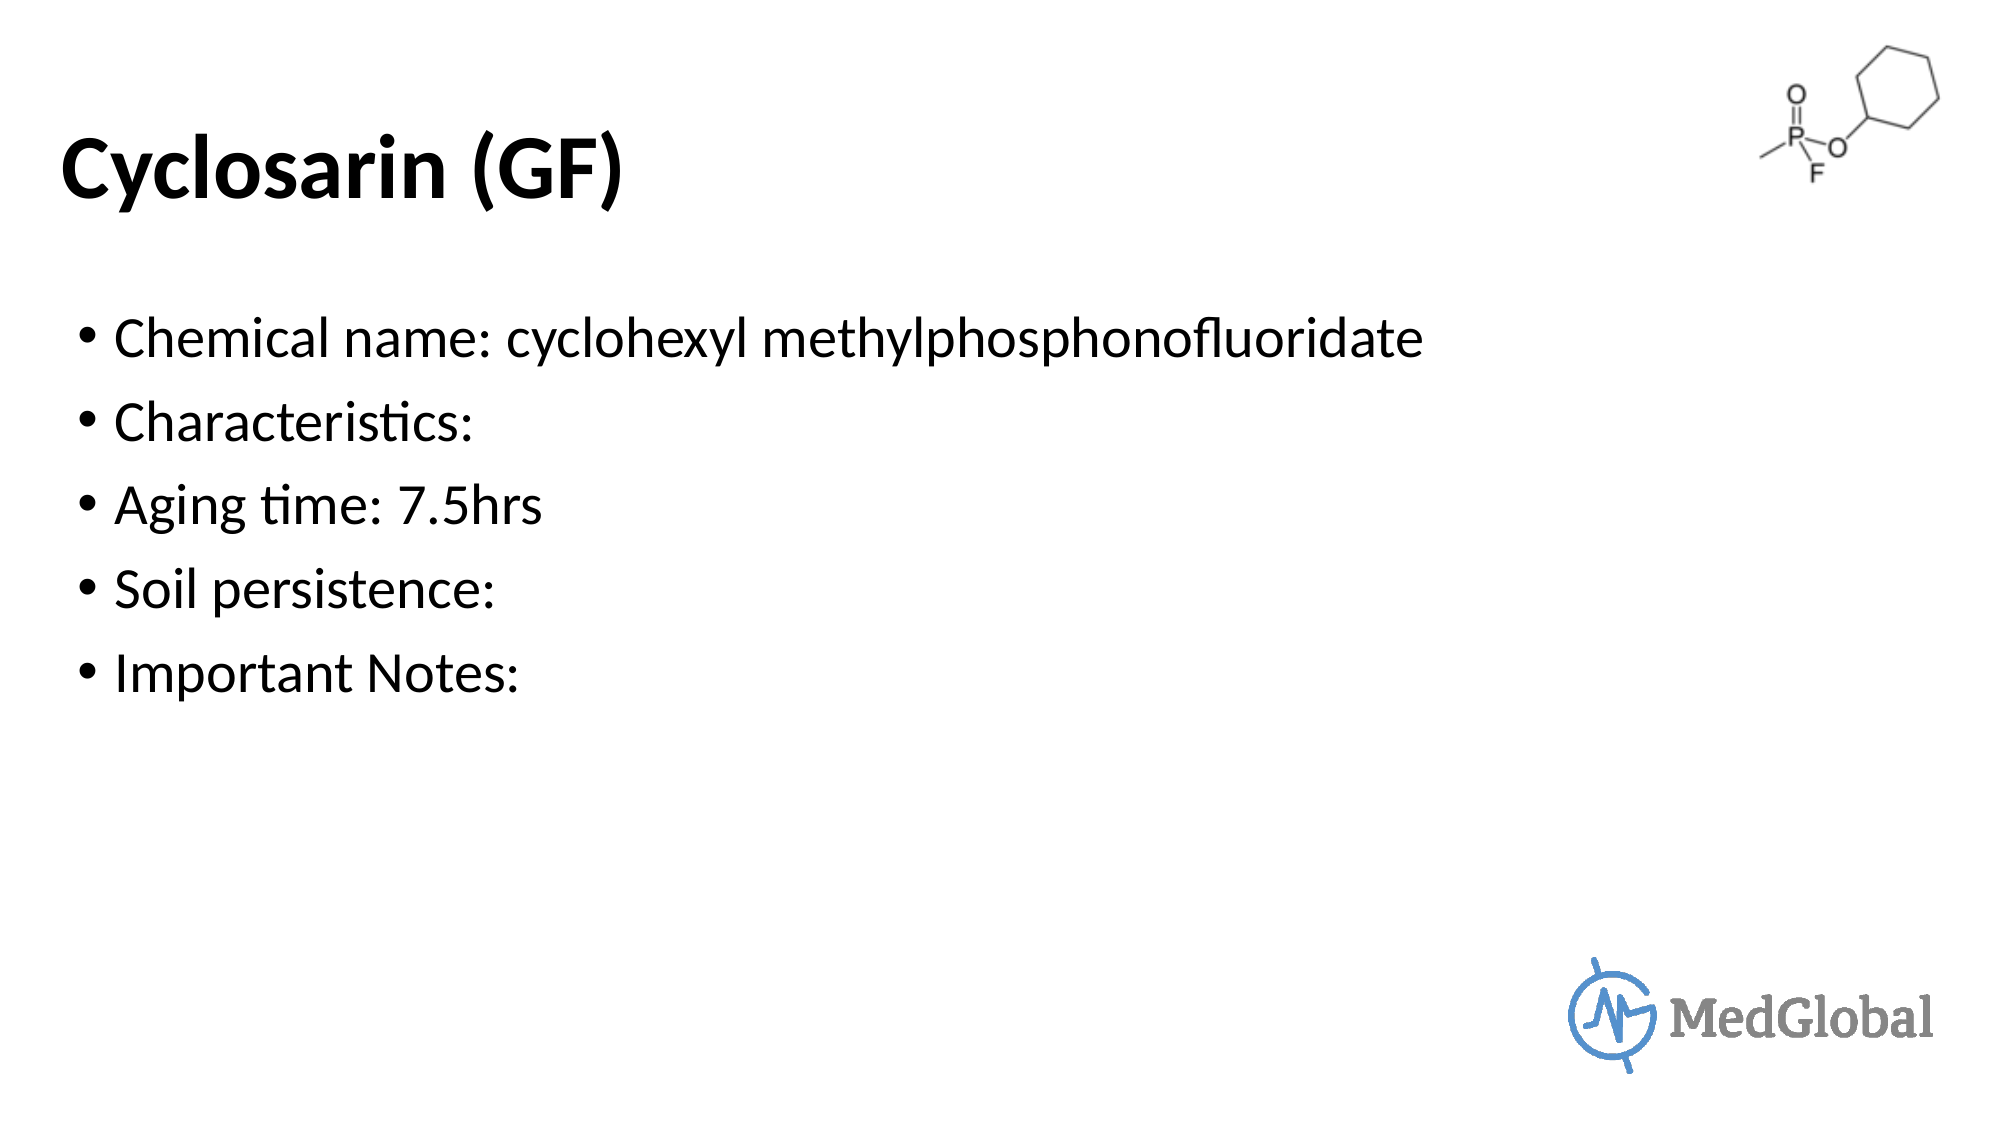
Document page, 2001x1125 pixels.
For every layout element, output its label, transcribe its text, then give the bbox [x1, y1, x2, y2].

list Chemical name: cyclohexyl methylphosphonofluoridate Characteristics: Aging time: 7.5hrs Soil persistence: Important Notes: [62, 299, 1950, 1014]
picture [1568, 957, 1933, 1074]
picture [1751, 37, 1949, 192]
title Cyclosarin (GF) [46, 59, 1863, 278]
